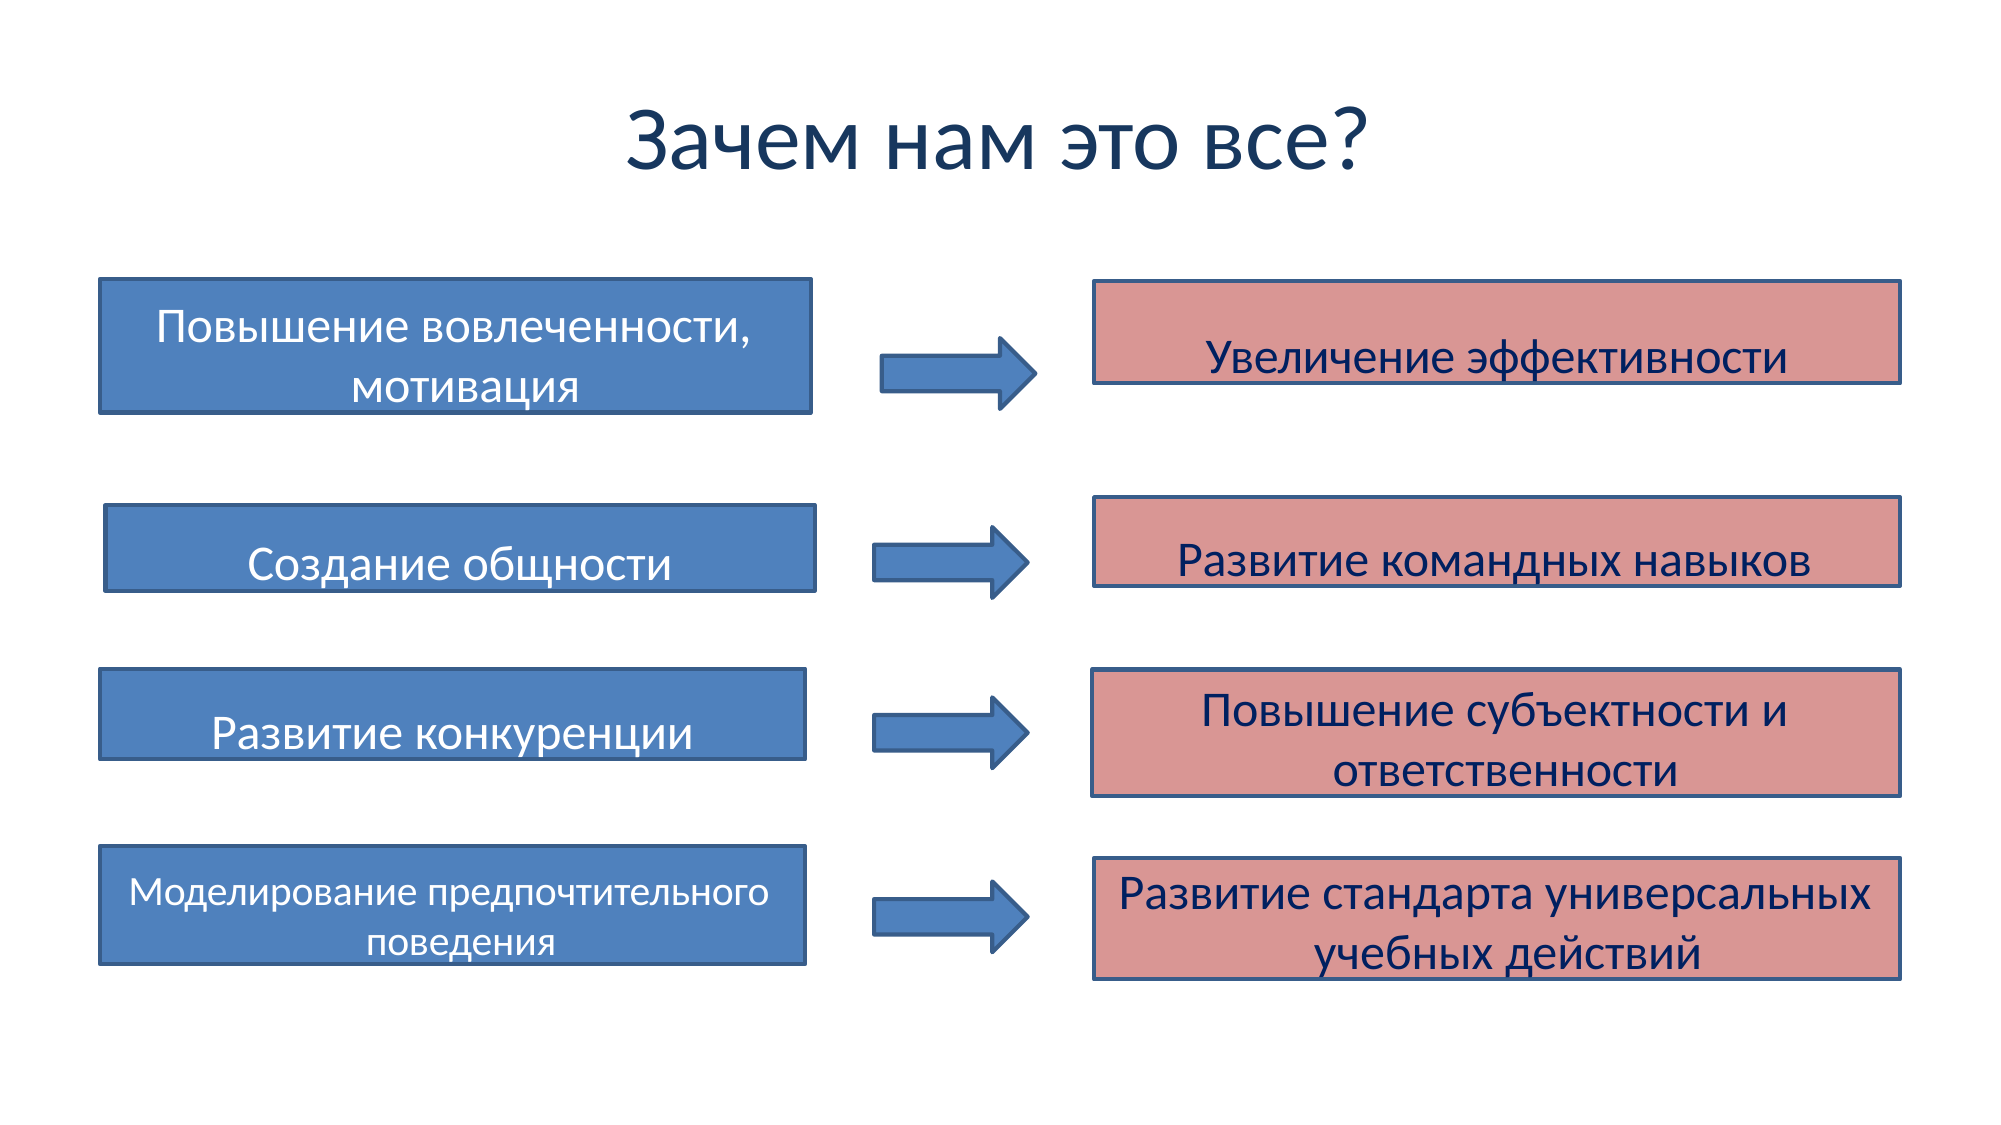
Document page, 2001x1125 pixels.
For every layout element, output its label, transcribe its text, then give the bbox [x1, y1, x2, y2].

text_box Развитие конкуренции [99, 668, 805, 760]
text_box Развитие стандарта универсальных учебных действий [1094, 857, 1900, 980]
text_box Увеличение эффективности [1094, 280, 1900, 384]
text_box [871, 694, 1031, 771]
title Зачем нам это все? [623, 75, 1377, 266]
text_box Повышение вовлеченности, мотивация [99, 278, 811, 413]
text_box Повышение субъектности и ответственности [1092, 669, 1901, 797]
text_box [879, 335, 1038, 412]
text_box Развитие командных навыков [1094, 497, 1900, 587]
text_box Создание общности [105, 505, 815, 591]
text_box Моделирование предпочтительного поведения [99, 846, 805, 965]
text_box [871, 879, 1031, 955]
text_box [871, 524, 1031, 601]
